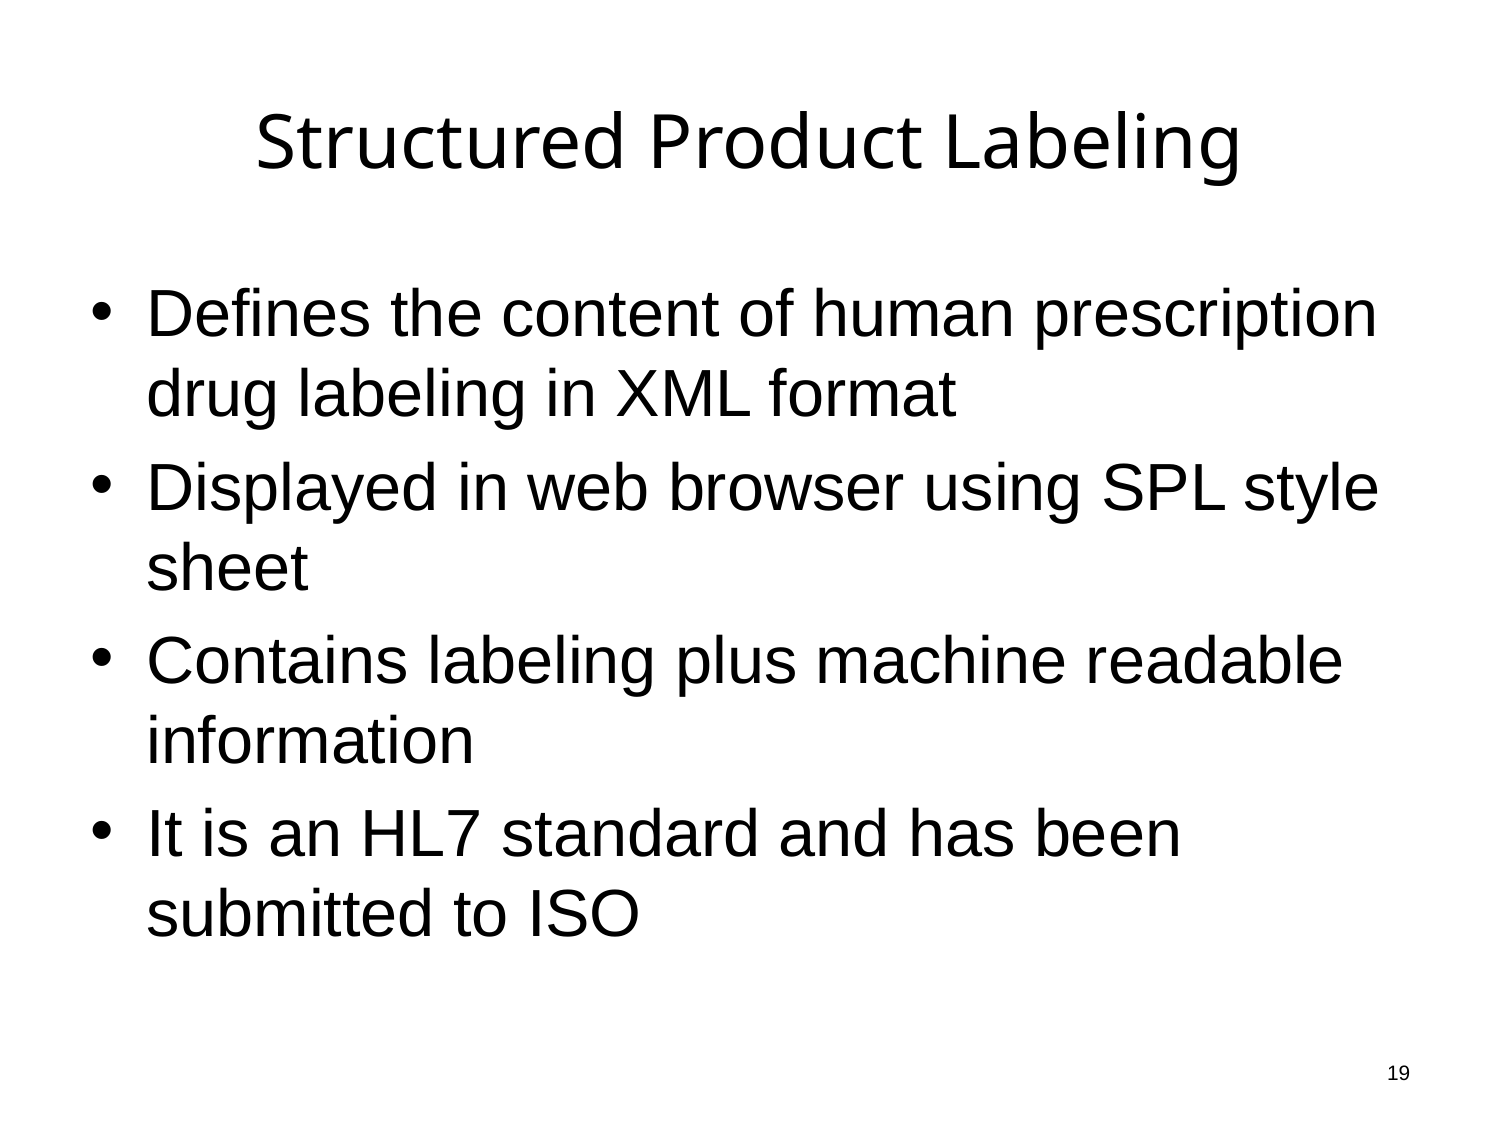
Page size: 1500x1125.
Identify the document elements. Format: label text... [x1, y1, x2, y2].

list Defines the content of human prescription drug labeling in XML format Displayed in web browser using SPL style sheet Contains labeling plus machine readable information It is an HL7 standard and has been submitted to ISO [75, 262, 1425, 1013]
slide_number 19 [1341, 1027, 1425, 1118]
title Structured Product Labeling [75, 45, 1425, 233]
